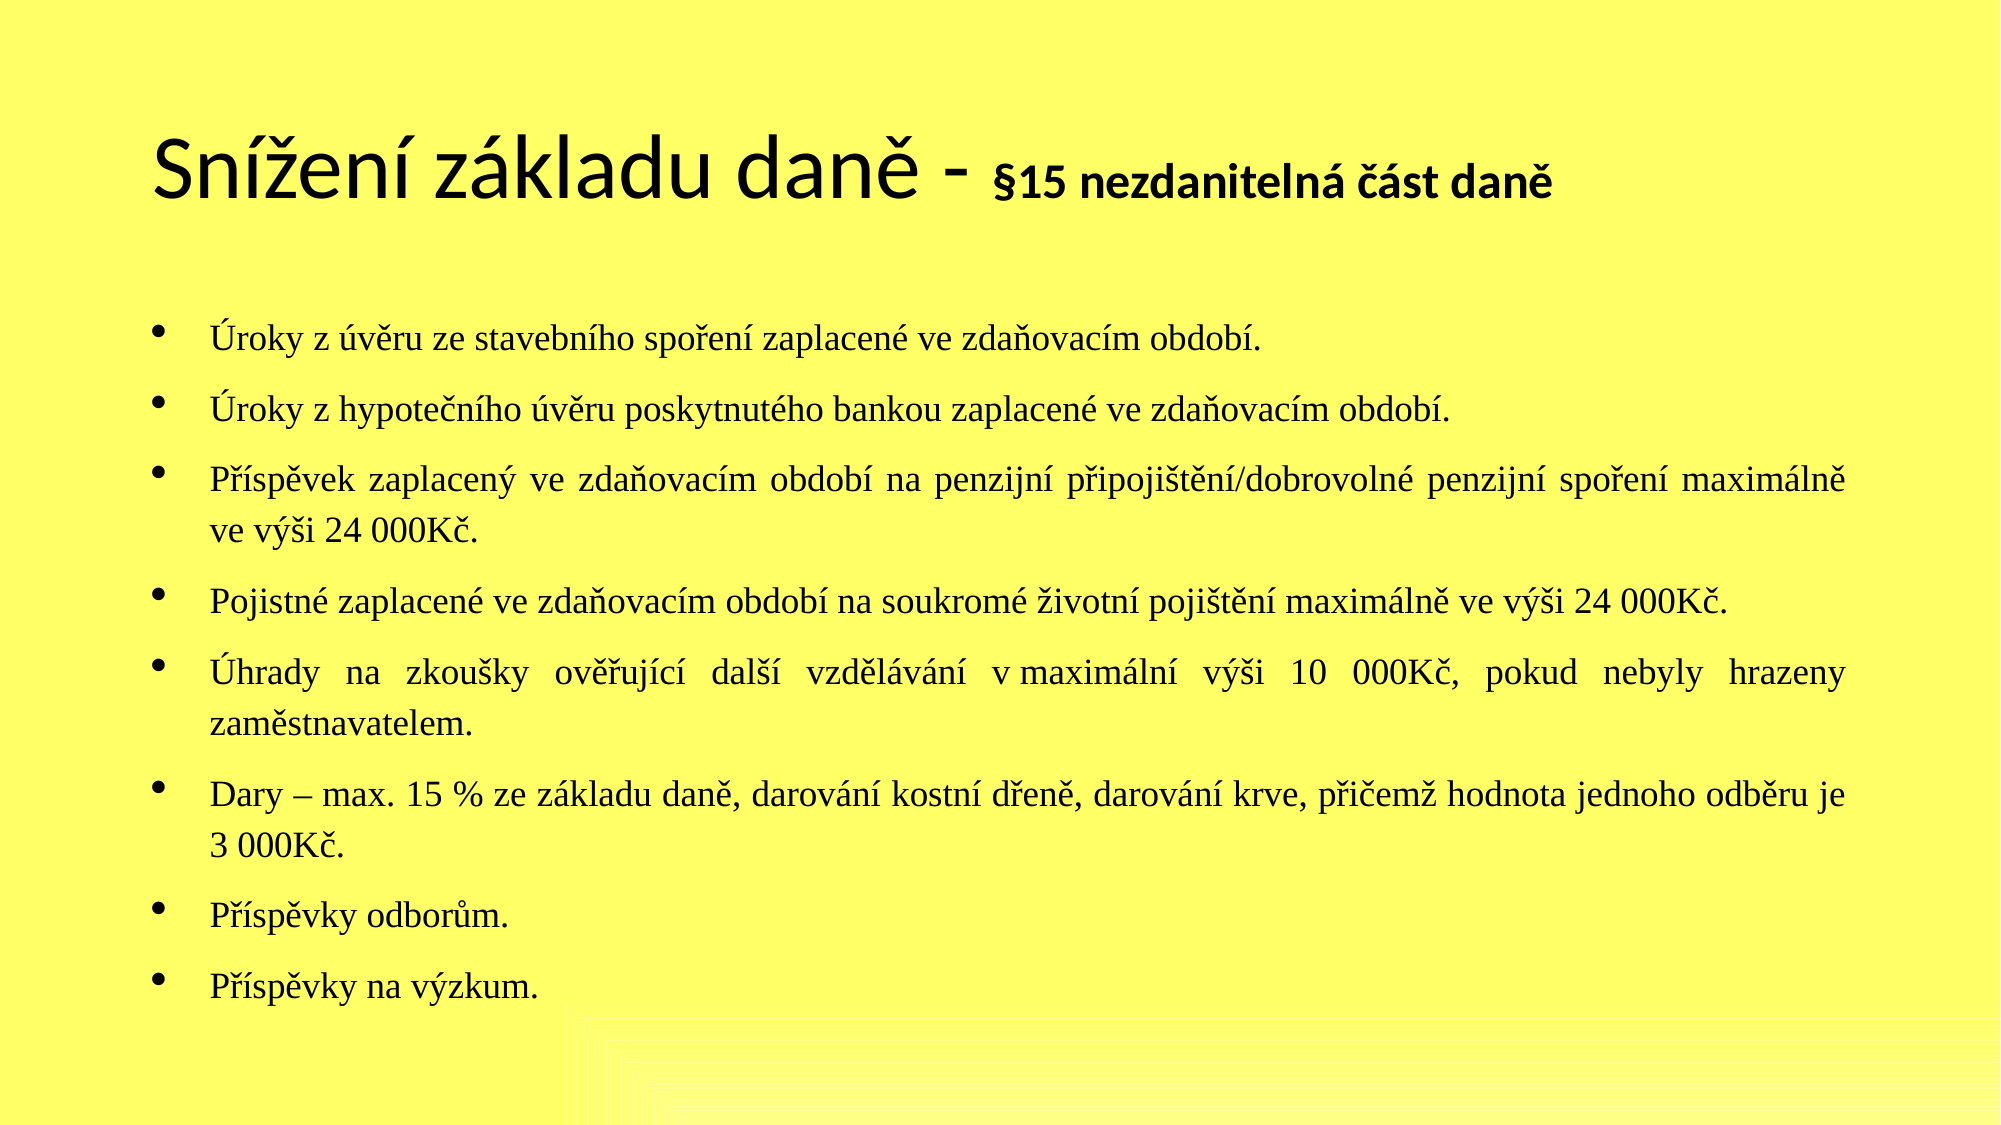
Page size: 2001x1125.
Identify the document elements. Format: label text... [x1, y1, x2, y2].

list Úroky z úvěru ze stavebního spoření zaplacené ve zdaňovacím období. Úroky z hypotečního úvěru poskytnutého bankou zaplacené ve zdaňovacím období. Příspěvek zaplacený ve zdaňovacím období na penzijní připojištění/dobrovolné penzijní spoření maximálně ve výši 24 000Kč. Pojistné zaplacené ve zdaňovacím období na soukromé životní pojištění maximálně ve výši 24 000Kč. Úhrady na zkoušky ověřující další vzdělávání v maximální výši 10 000Kč, pokud nebyly hrazeny zaměstnavatelem. Dary – max. 15 % ze základu daně, darování kostní dřeně, darování krve, přičemž hodnota jednoho odběru je 3 000Kč. Příspěvky odborům. Příspěvky na výzkum. [137, 299, 1863, 1014]
title Snížení základu daně - §15 nezdanitelná část daně [137, 59, 1863, 278]
